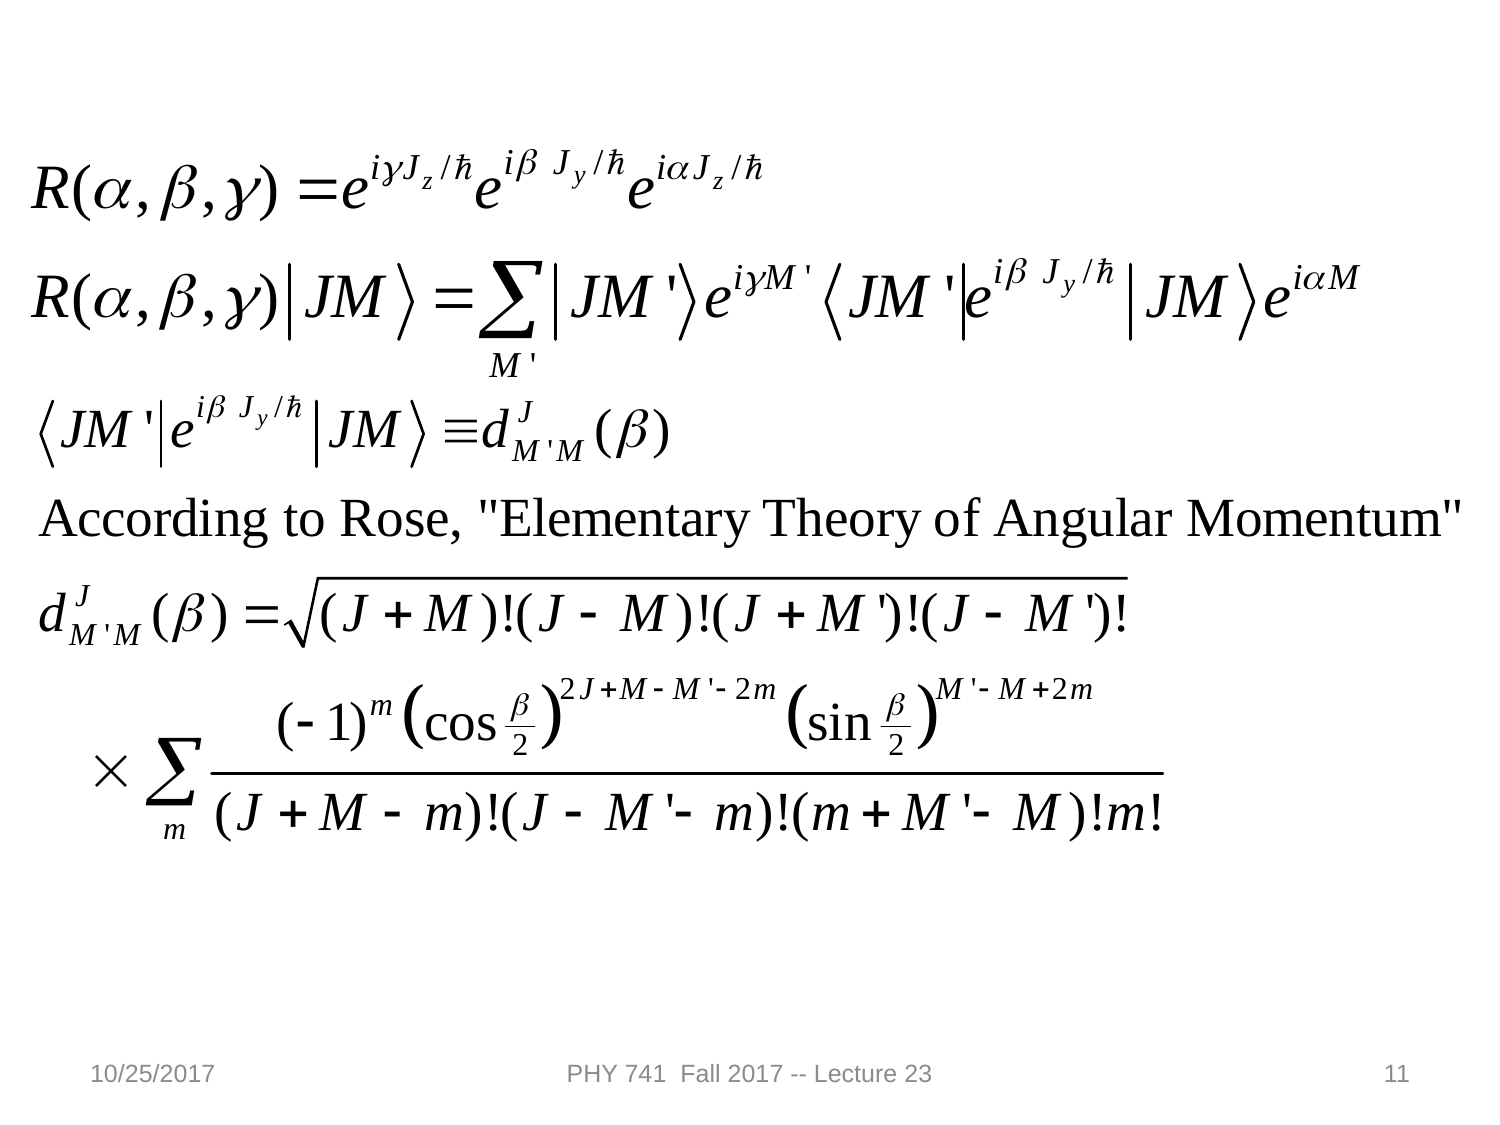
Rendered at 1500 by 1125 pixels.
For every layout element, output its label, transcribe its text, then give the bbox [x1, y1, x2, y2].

slide_number 11 [1074, 1042, 1425, 1103]
footer PHY 741 Fall 2017 -- Lecture 23 [512, 1042, 988, 1103]
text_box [22, 137, 1374, 387]
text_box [33, 386, 1467, 850]
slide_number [75, 1042, 425, 1103]
